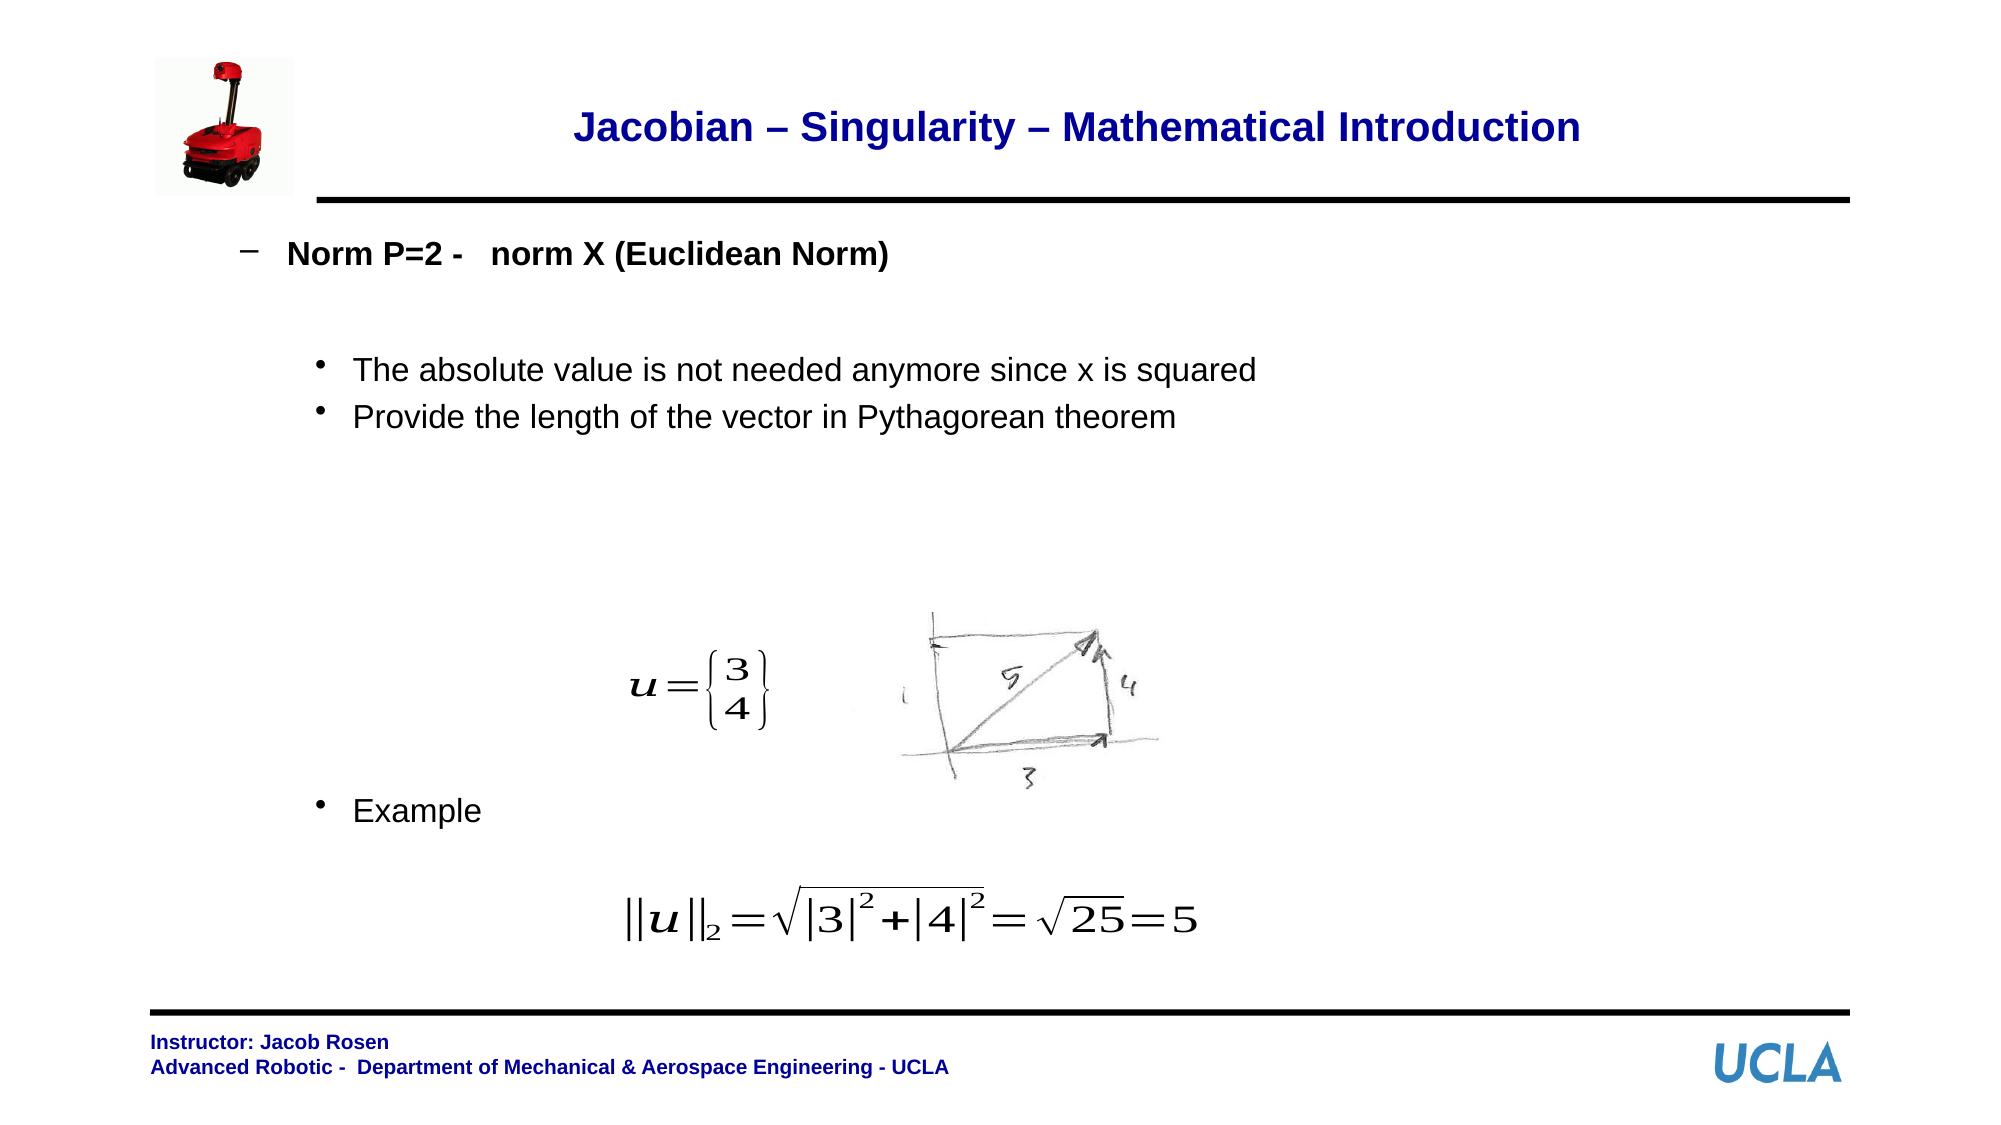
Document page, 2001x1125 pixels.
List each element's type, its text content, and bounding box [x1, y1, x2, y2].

picture [1692, 1021, 1863, 1103]
picture [155, 57, 294, 196]
picture [843, 612, 1323, 830]
text_box Instructor: Jacob Rosen Advanced Robotic - Department of Mechanical & Aerospace Engineering - UCLA [135, 1021, 1249, 1084]
title Jacobian – Singularity – Mathematical Introduction [316, 62, 1850, 188]
